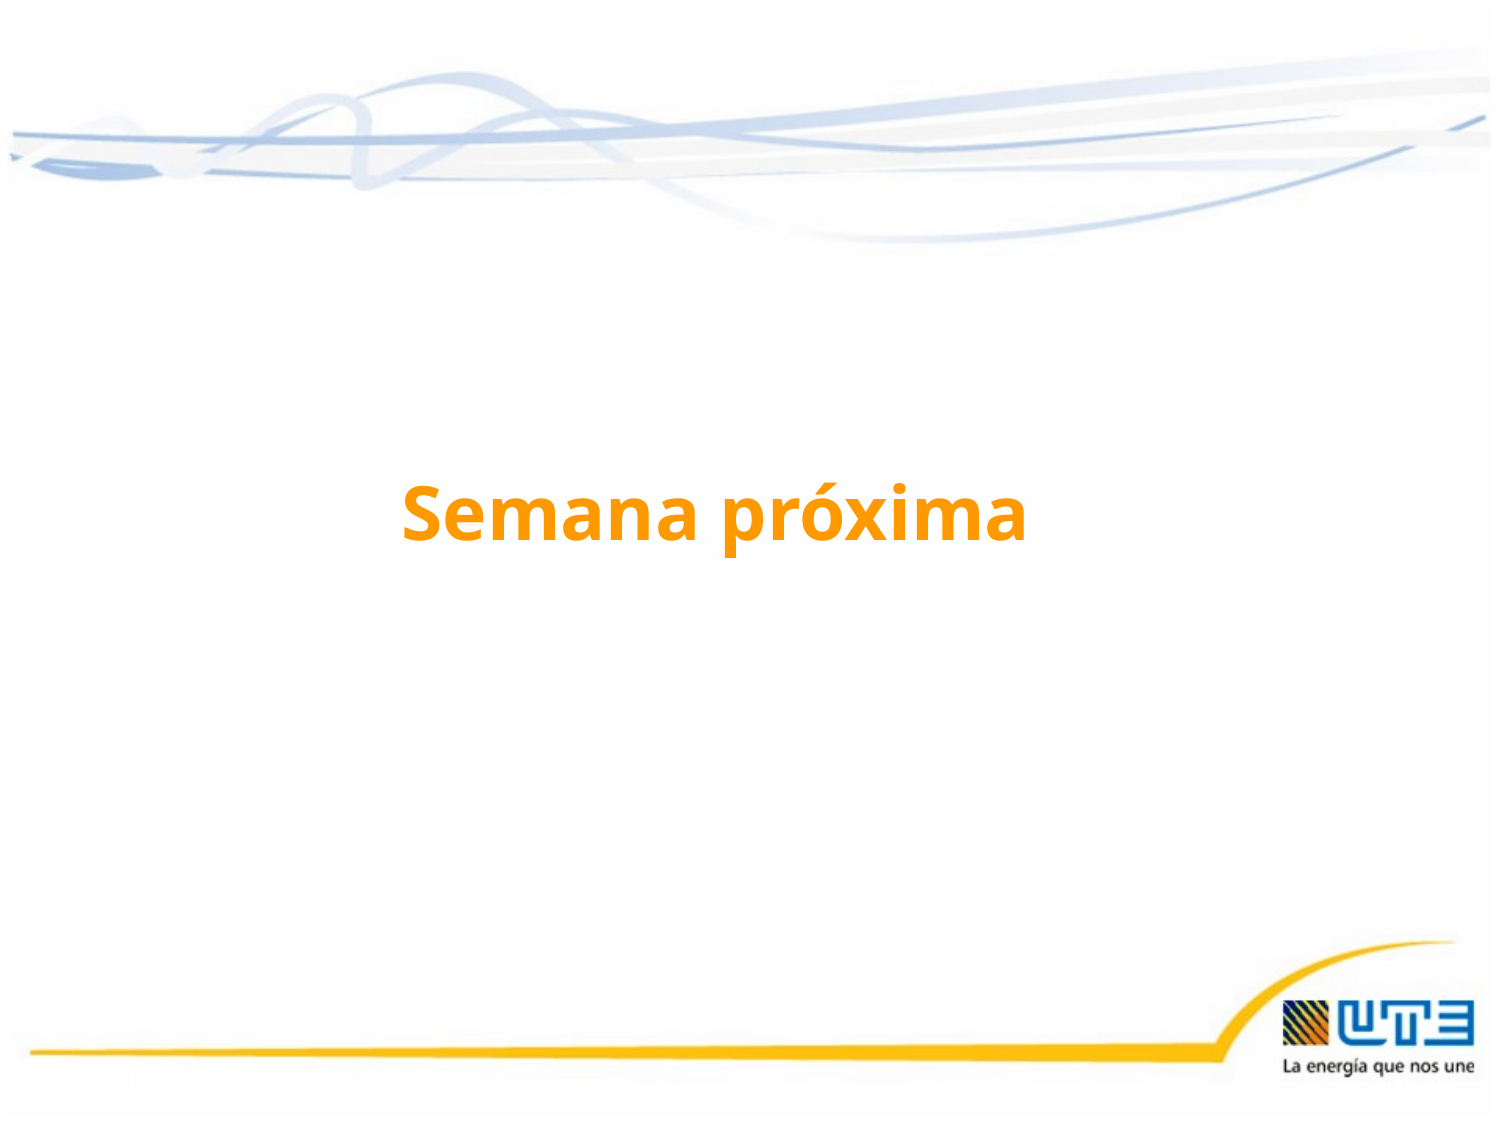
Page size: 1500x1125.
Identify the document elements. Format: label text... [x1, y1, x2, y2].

text_box 22/01/2016 [75, 1024, 425, 1103]
text_box 16 [1074, 1024, 1425, 1103]
picture [7, 6, 1493, 1118]
title Semana próxima [40, 432, 1392, 590]
